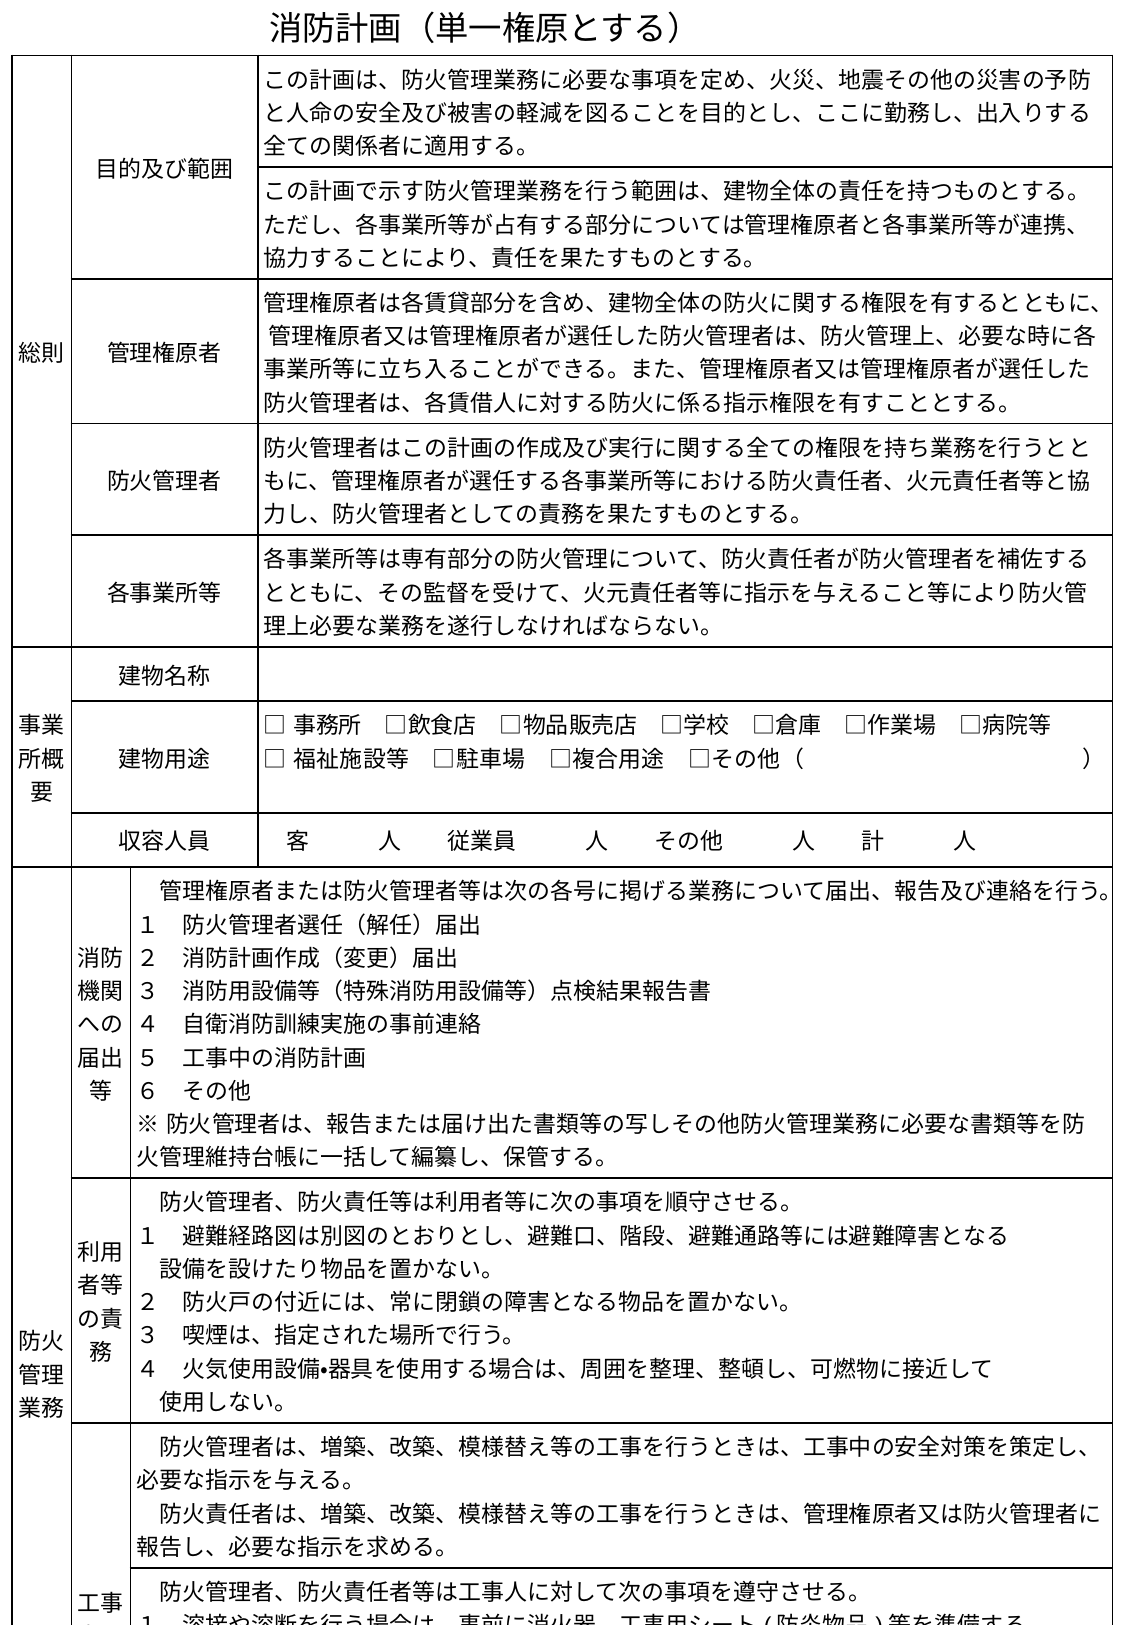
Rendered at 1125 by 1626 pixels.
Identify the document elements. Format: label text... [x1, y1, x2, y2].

table_header この計画は、防火管理業務に必要な事項を定め、火災、地震その他の災害の予防と人命の安全及び被害の軽減を図ることを目的とし、ここに勤務し、出入りする全ての関係者に適用する。 [259, 56, 1112, 166]
table_cell 防火管理者は、増築、改築、模様替え等の工事を行うときは、工事中の安全対策を策定し、必要な指示を与える。 防火責任者は、増築、改築、模様替え等の工事を行うときは、管理権原者又は防火管理者に報告し、必要な指示を求める。 [131, 1424, 1112, 1567]
table_cell 管理権原者は各賃貸部分を含め、建物全体の防火に関する権限を有するとともに、 管理権原者又は管理権原者が選任した防火管理者は、防火管理上、必要な時に各事業所等に立ち入ることができる。また、管理権原者又は管理権原者が選任した防火管理者は、各賃借人に対する防火に係る指示権限を有すこととする。 [259, 280, 1112, 423]
table_cell 防火管理者、防火責任等は利用者等に次の事項を順守させる。 １ 避難経路図は別図のとおりとし、避難口、階段、避難通路等には避難障害となる 設備を設けたり物品を置かない。 ２ 防火戸の付近には、常に閉鎖の障害となる物品を置かない。 ３ 喫煙は、指定された場所で行う。 ４ 火気使用設備・器具を使用する場合は、周囲を整理、整頓し、可燃物に接近して 使用しない。 [131, 1179, 1112, 1422]
table_header 総則 [13, 56, 71, 646]
table_cell 防火管理者、防火責任者等は工事人に対して次の事項を遵守させる。 １ 溶接や溶断を行う場合は、事前に消火器、工事用シート(防炎物品)等を準備する。 ２ 防火管理者が指定した場所以外では、喫煙及び火気の使用を行わない。 ３ 工事場所ごとに火気及び危険物の使用責任者を定める。 ４ 危険物を持ち込む場合は、その都度、防火管理者の承認を受ける。 ５ 放火を防止するため、資機材等を整理、整頓をする。 ６ その他防火管理者が指示すること。 ７ 軽微な増築、改築等の工事を行う場合で、この消防計画により適切に防火管理業務 を実施できる場合を除き、別に工事中の消防計画を作成し、消防署に届け出る。 [131, 1569, 1112, 1625]
table_cell 管理権原者または防火管理者等は次の各号に掲げる業務について届出、報告及び連絡を行う。 １ 防火管理者選任（解任）届出 ２ 消防計画作成（変更）届出 ３ 消防用設備等（特殊消防用設備等）点検結果報告書 ４ 自衛消防訓練実施の事前連絡 ５ 工事中の消防計画 ６ その他 ※防火管理者は、報告または届け出た書類等の写しその他防火管理業務に必要な書類等を防火管理維持台帳に一括して編纂し、保管する。 [131, 868, 1112, 1177]
table_cell 建物名称 [72, 648, 257, 700]
table_cell 防火管理者はこの計画の作成及び実行に関する全ての権限を持ち業務を行うとともに、管理権原者が選任する各事業所等における防火責任者、火元責任者等と協力し、防火管理者としての責務を果たすものとする。 [259, 424, 1112, 534]
table_cell 管理権原者 [72, 280, 257, 423]
table_cell 客 人 従業員 人 その他 人 計 人 [259, 814, 1112, 866]
table_cell □事務所 □飲食店 □物品販売店 □学校 □倉庫 □作業場 □病院等 □福祉施設等 □駐車場 □複合用途 □その他（ ） [259, 702, 1112, 812]
table_cell 各事業所等は専有部分の防火管理について、防火責任者が防火管理者を補佐するとともに、その監督を受けて、火元責任者等に指示を与えること等により防火管理上必要な業務を遂行しなければならない。 [259, 536, 1112, 646]
table_cell 防火管理業務 [13, 868, 71, 1625]
table_cell 防火管理者 [72, 424, 257, 534]
table_cell 各事業所等 [72, 536, 257, 646]
text_box 消防計画（単一権原とする） [254, 0, 871, 55]
table_cell 工事中の防火管理 [72, 1424, 130, 1625]
table_cell 事業所概要 [13, 648, 71, 866]
table_cell 消防機関への届出等 [72, 868, 130, 1177]
table_header 目的及び範囲 [72, 56, 257, 278]
table_cell この計画で示す防火管理業務を行う範囲は、建物全体の責任を持つものとする。 ただし、各事業所等が占有する部分については管理権原者と各事業所等が連携、協力することにより、責任を果たすものとする。 [259, 168, 1112, 278]
table_cell 収容人員 [72, 814, 257, 866]
table_cell 建物用途 [72, 702, 257, 812]
table_cell [259, 648, 1112, 700]
table_cell 利用者等の責務 [72, 1179, 130, 1422]
